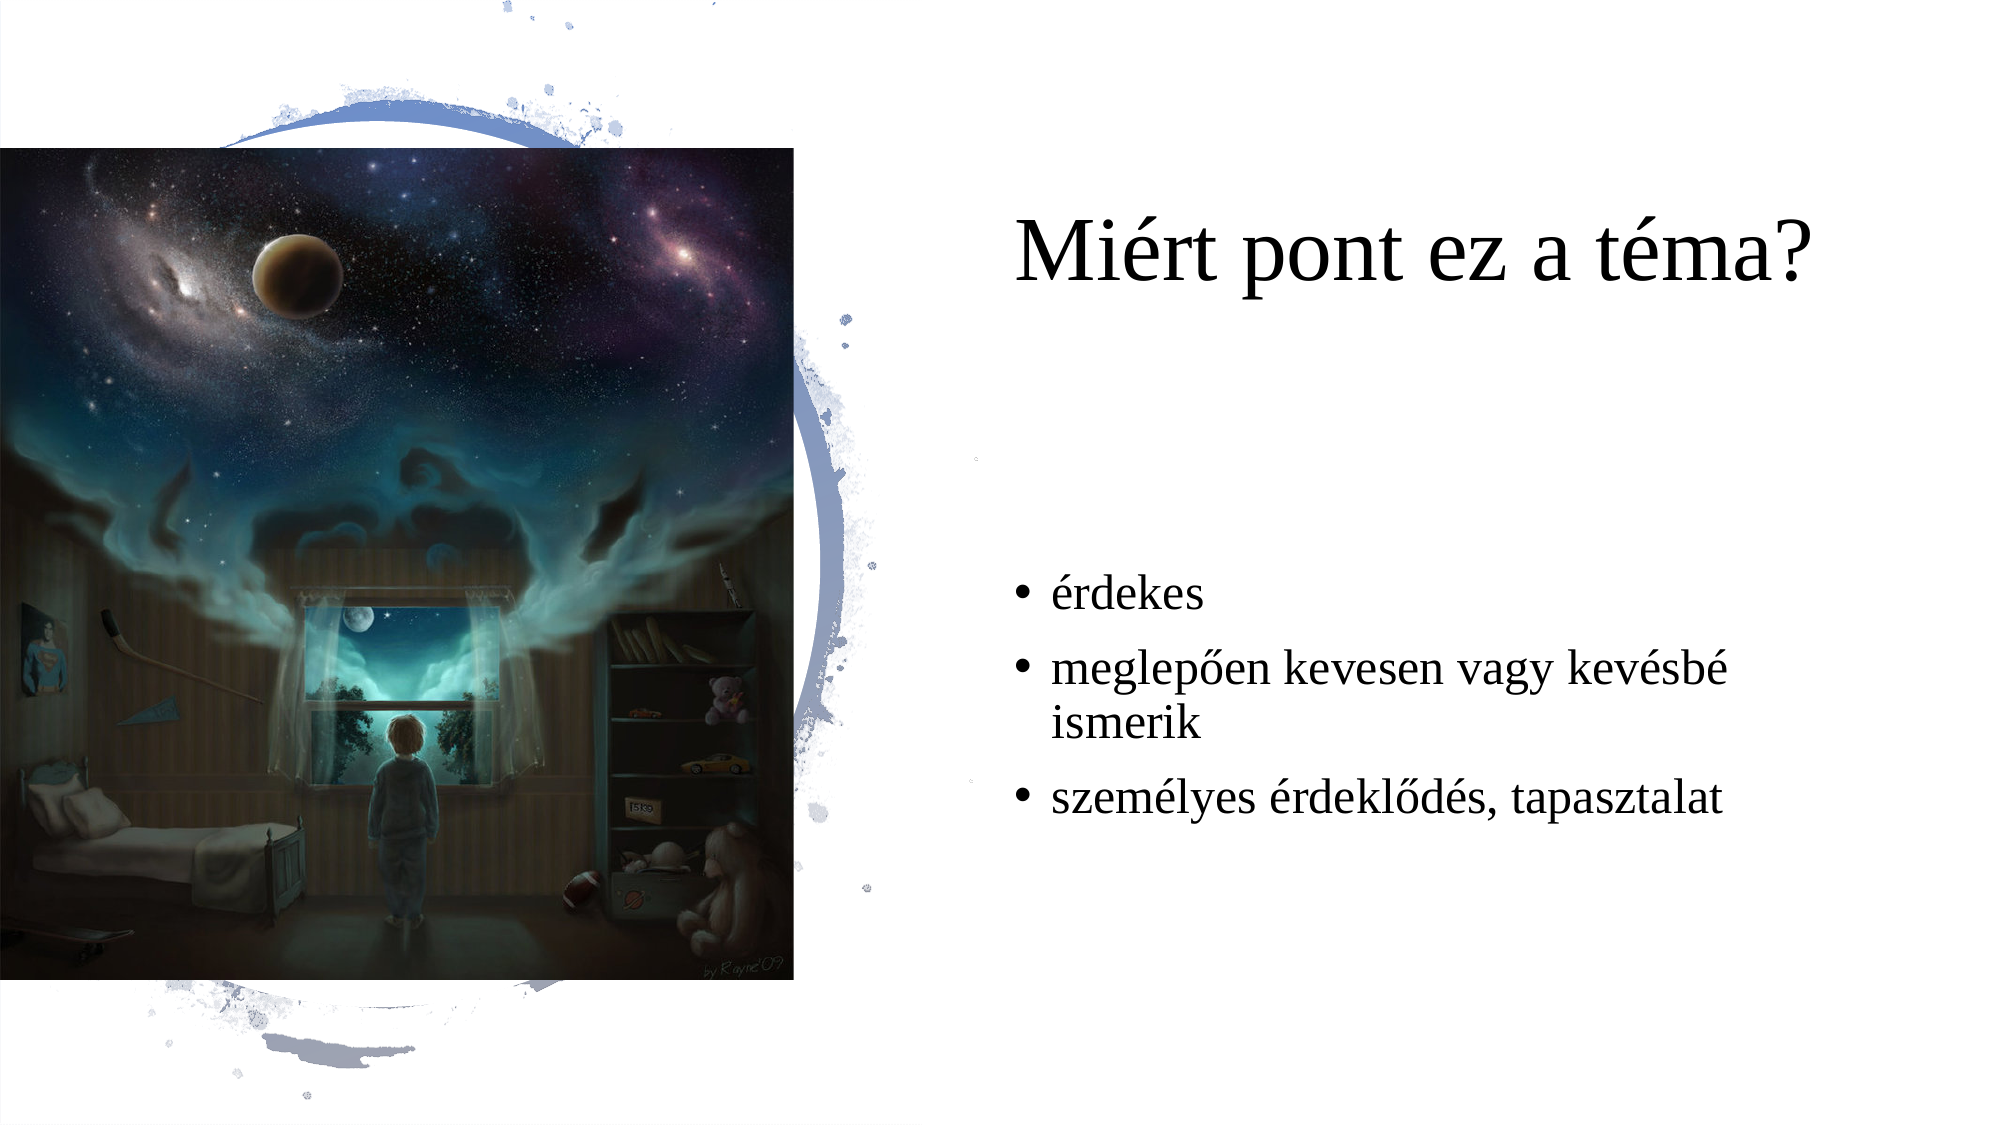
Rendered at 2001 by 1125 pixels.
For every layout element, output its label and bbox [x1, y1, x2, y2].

picture [0, 0, 2000, 1125]
list [0, 148, 794, 980]
